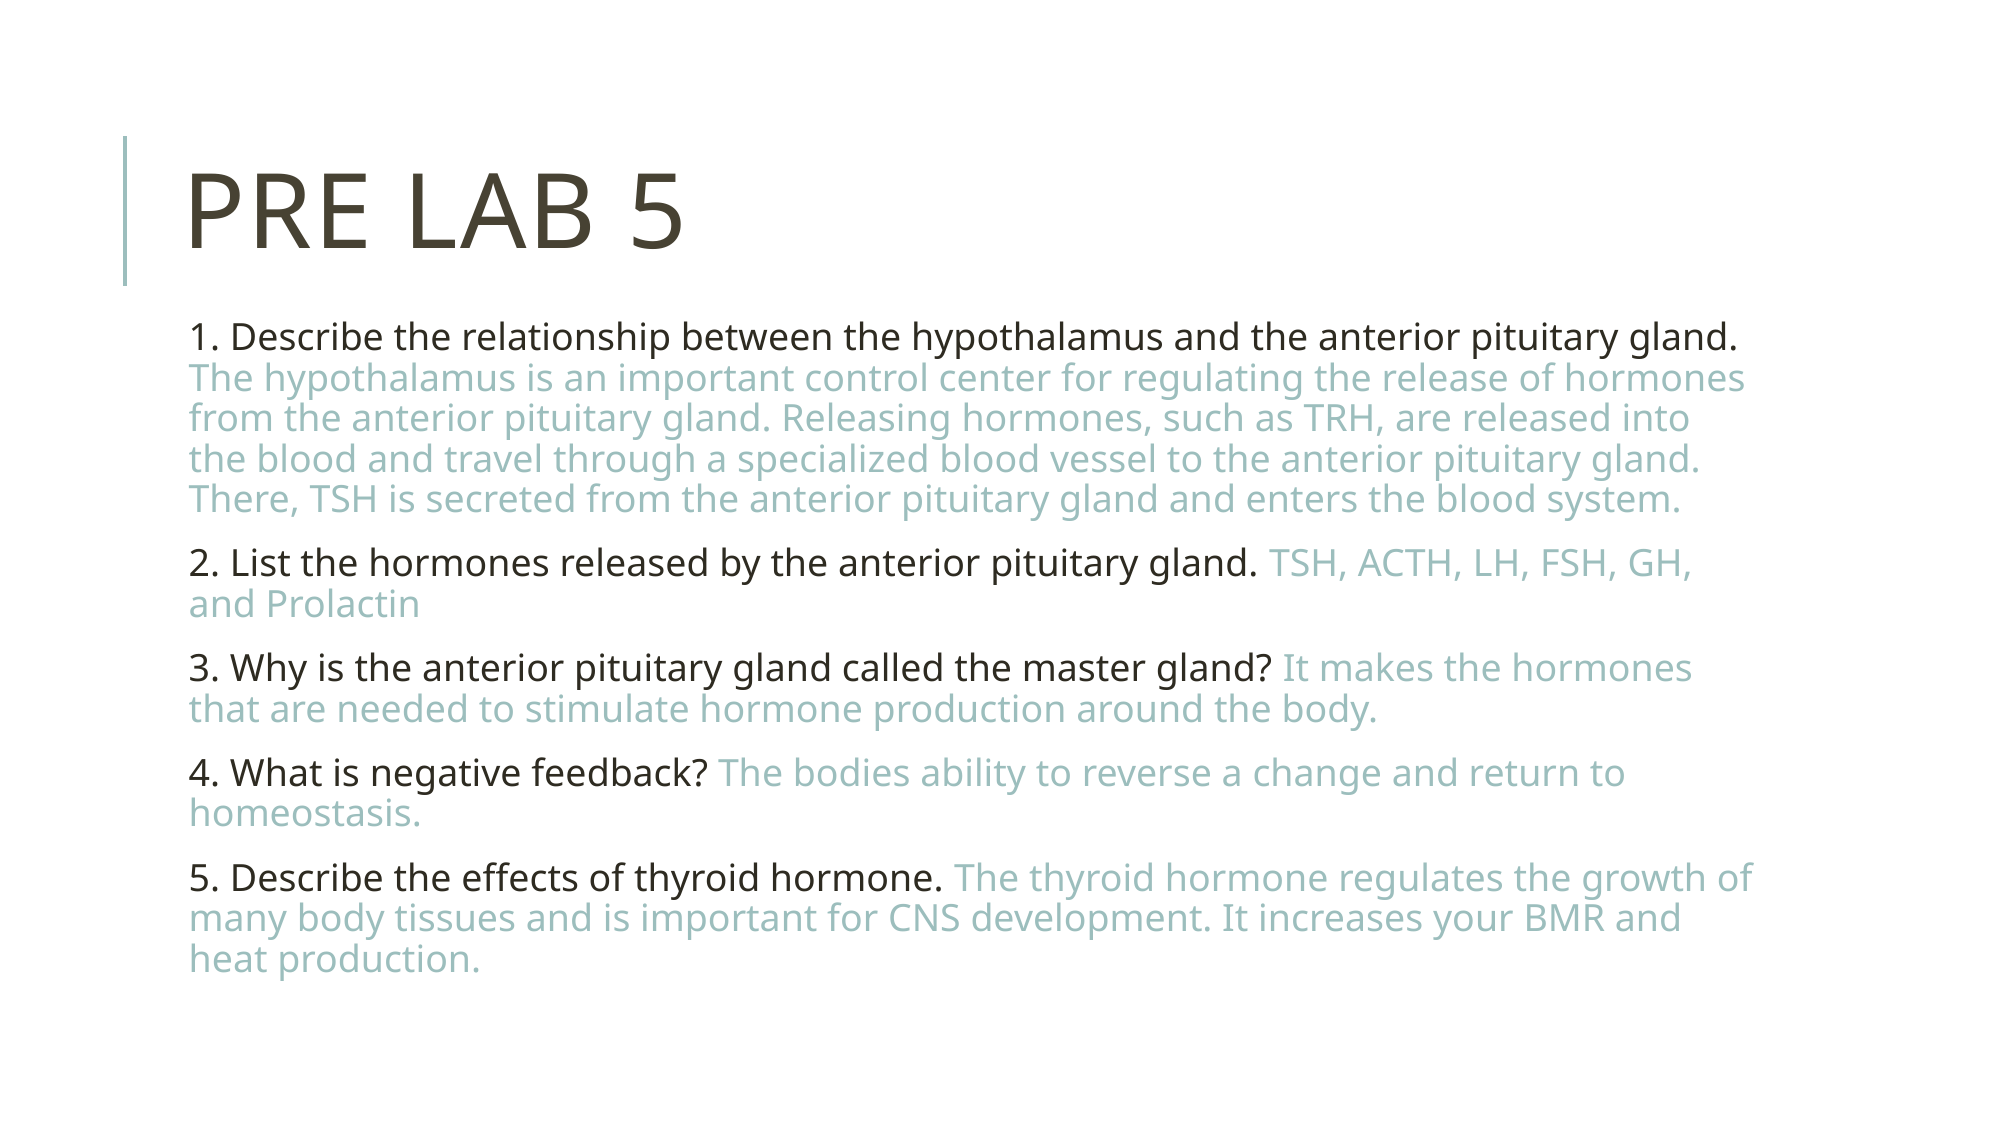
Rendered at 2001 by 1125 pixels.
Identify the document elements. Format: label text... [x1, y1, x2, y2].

title Pre lab 5 [168, 96, 1763, 310]
list 1. Describe the relationship between the hypothalamus and the anterior pituitary gland. The hypothalamus is an important control center for regulating the release of hormones from the anterior pituitary gland. Releasing hormones, such as TRH, are released into the blood and travel through a specialized blood vessel to the anterior pituitary gland. There, TSH is secreted from the anterior pituitary gland and enters the blood system. 2. List the hormones released by the anterior pituitary gland. TSH, ACTH, LH, FSH, GH, and Prolactin 3. Why is the anterior pituitary gland called the master gland? It makes the hormones that are needed to stimulate hormone production around the body. 4. What is negative feedback? The bodies ability to reverse a change and return to homeostasis. 5. Describe the effects of thyroid hormone. The thyroid hormone regulates the growth of many body tissues and is important for CNS development. It increases your BMR and heat production. [168, 310, 1763, 1035]
